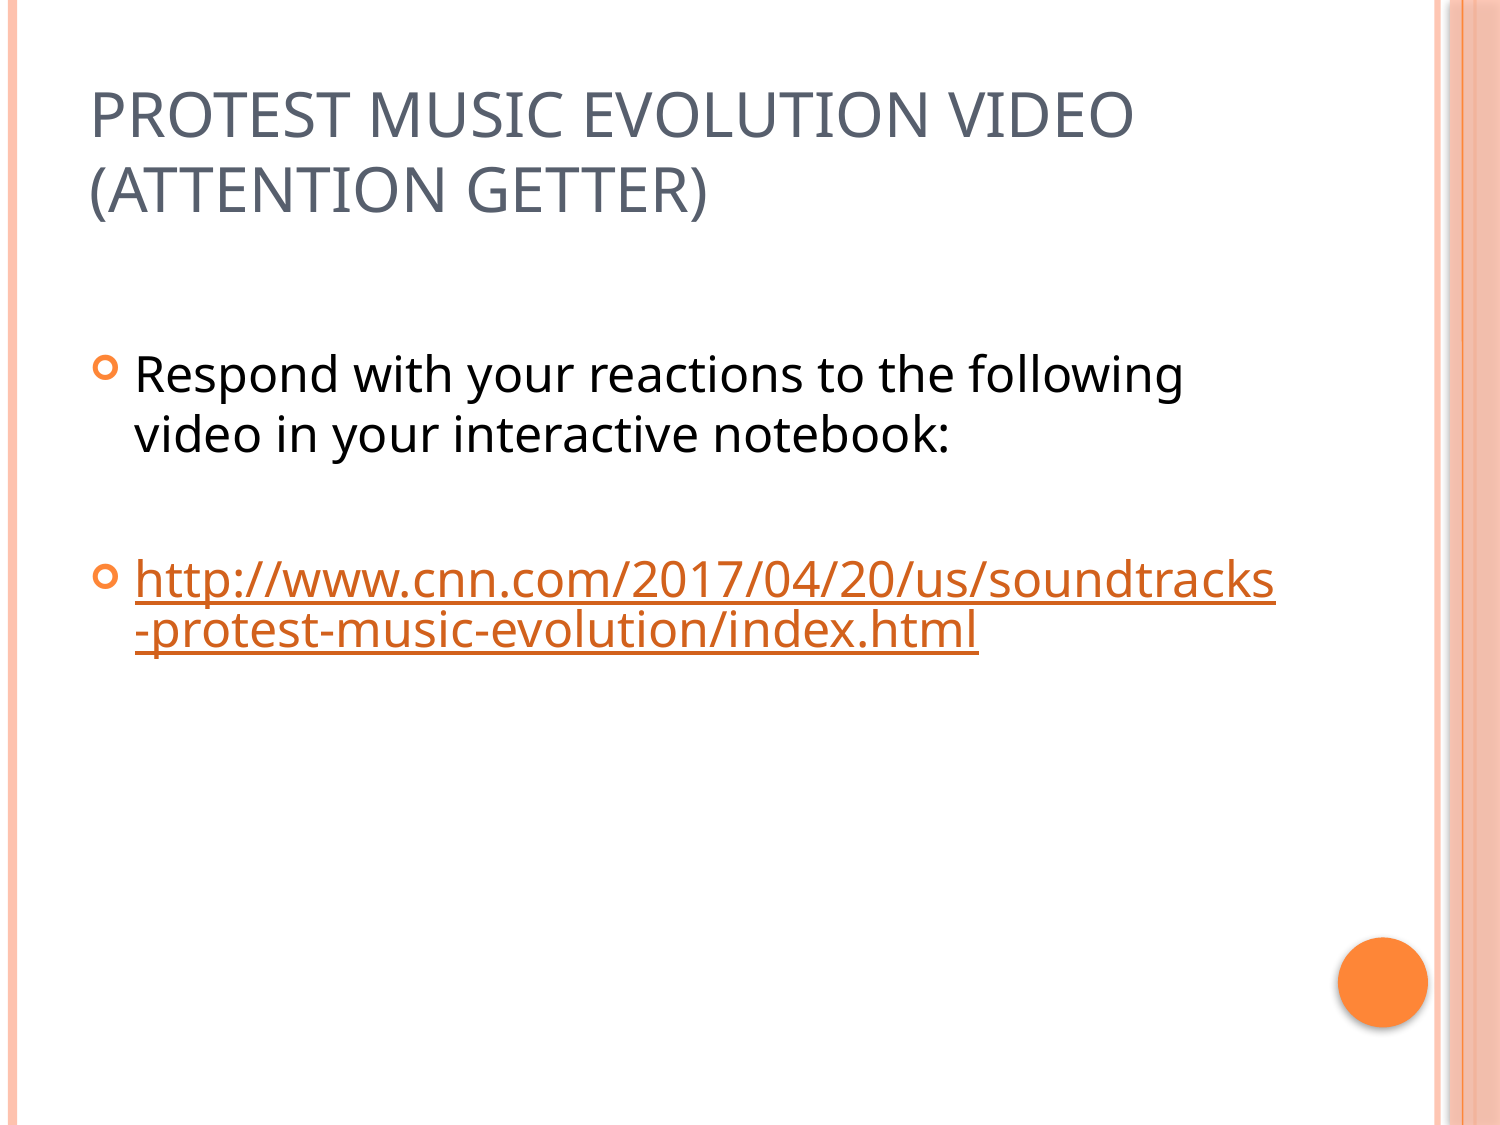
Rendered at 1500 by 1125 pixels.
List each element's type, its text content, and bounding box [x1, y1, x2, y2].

title Protest Music evolution video (attention getter) [75, 45, 1300, 233]
list Respond with your reactions to the following video in your interactive notebook: http://www.cnn.com/2017/04/20/us/soundtracks-protest-music-evolution/index.html [75, 262, 1300, 1062]
